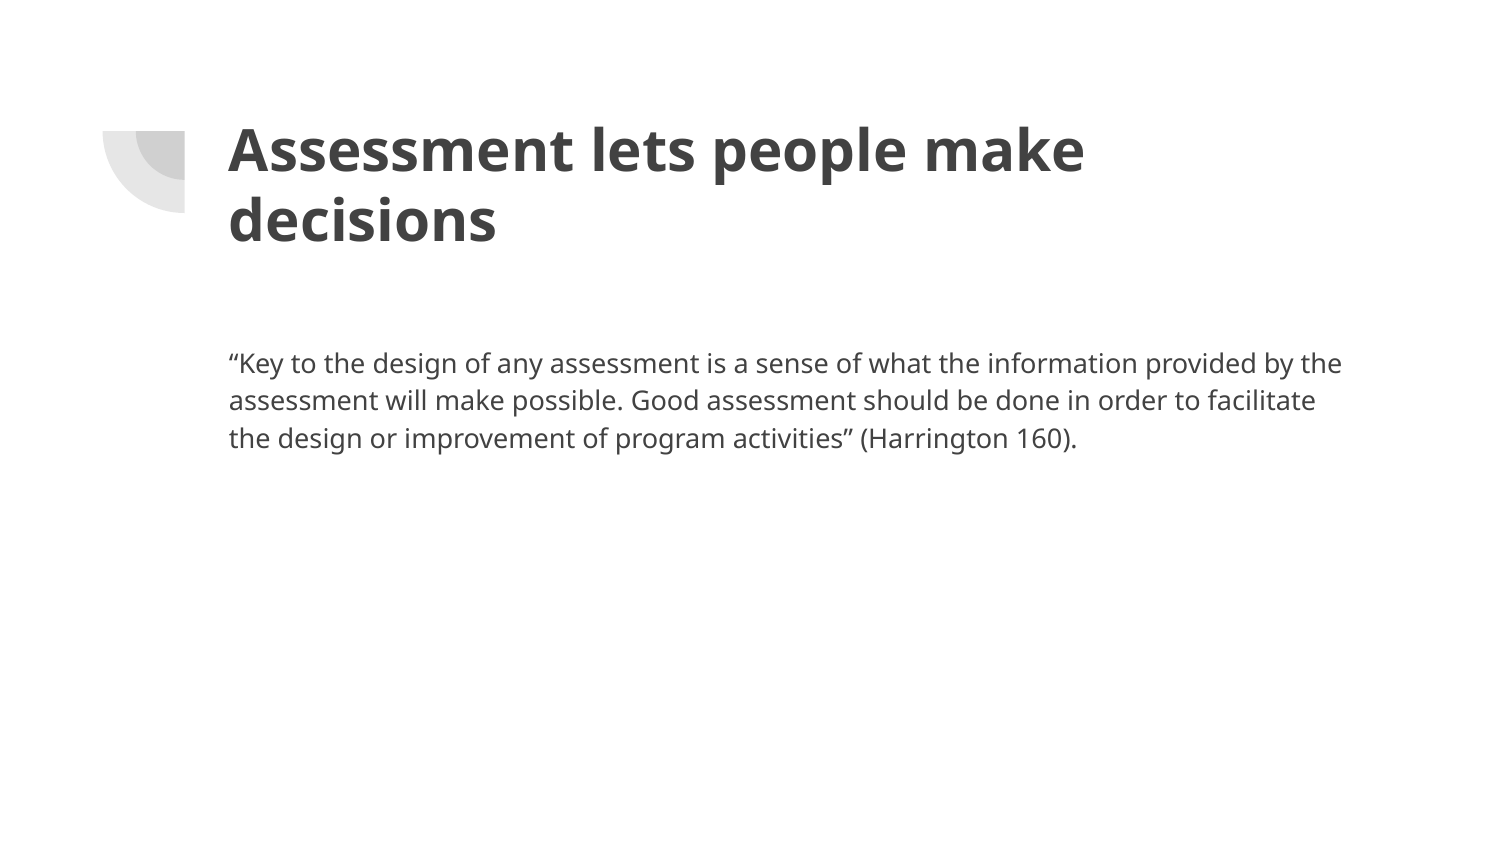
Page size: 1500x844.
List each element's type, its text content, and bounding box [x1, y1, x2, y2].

list “Key to the design of any assessment is a sense of what the information provided by the assessment will make possible. Good assessment should be done in order to facilitate the design or improvement of program activities” (Harrington 160). [213, 326, 1368, 744]
title Assessment lets people make decisions [213, 98, 1368, 263]
